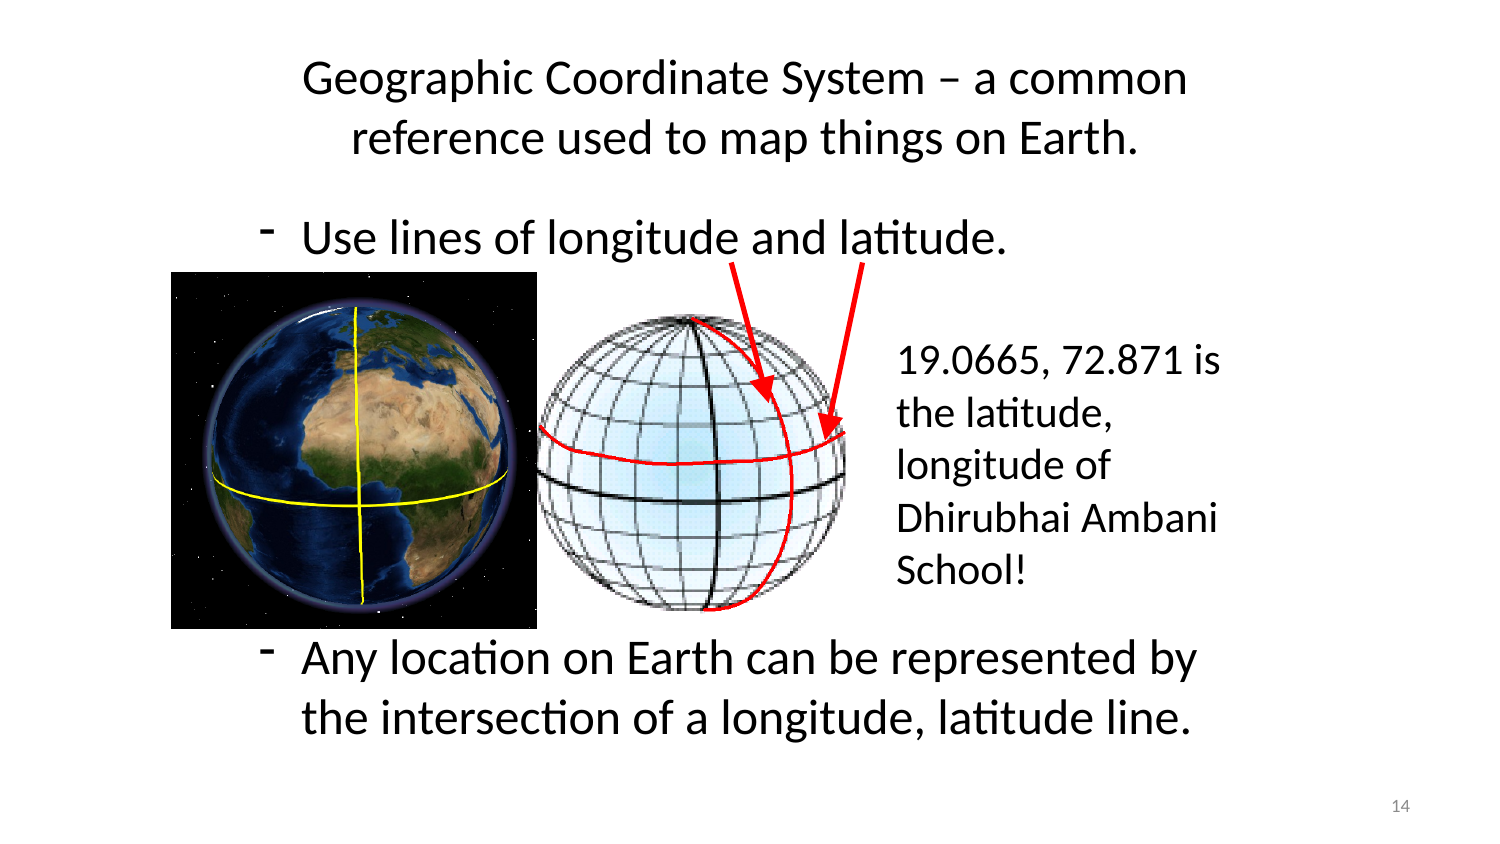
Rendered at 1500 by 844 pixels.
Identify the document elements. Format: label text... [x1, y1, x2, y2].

title Geographic Coordinate System – a common reference used to map things on Earth. [215, 33, 1275, 175]
text_box 19.0665, 72.871 is the latitude, longitude of Dhirubhai Ambani School! [881, 323, 1258, 601]
slide_number 14 [1074, 782, 1425, 827]
picture [171, 272, 863, 630]
list Use lines of longitude and latitude. Any location on Earth can be represented by the intersection of a longitude, latitude line. [243, 196, 1257, 788]
